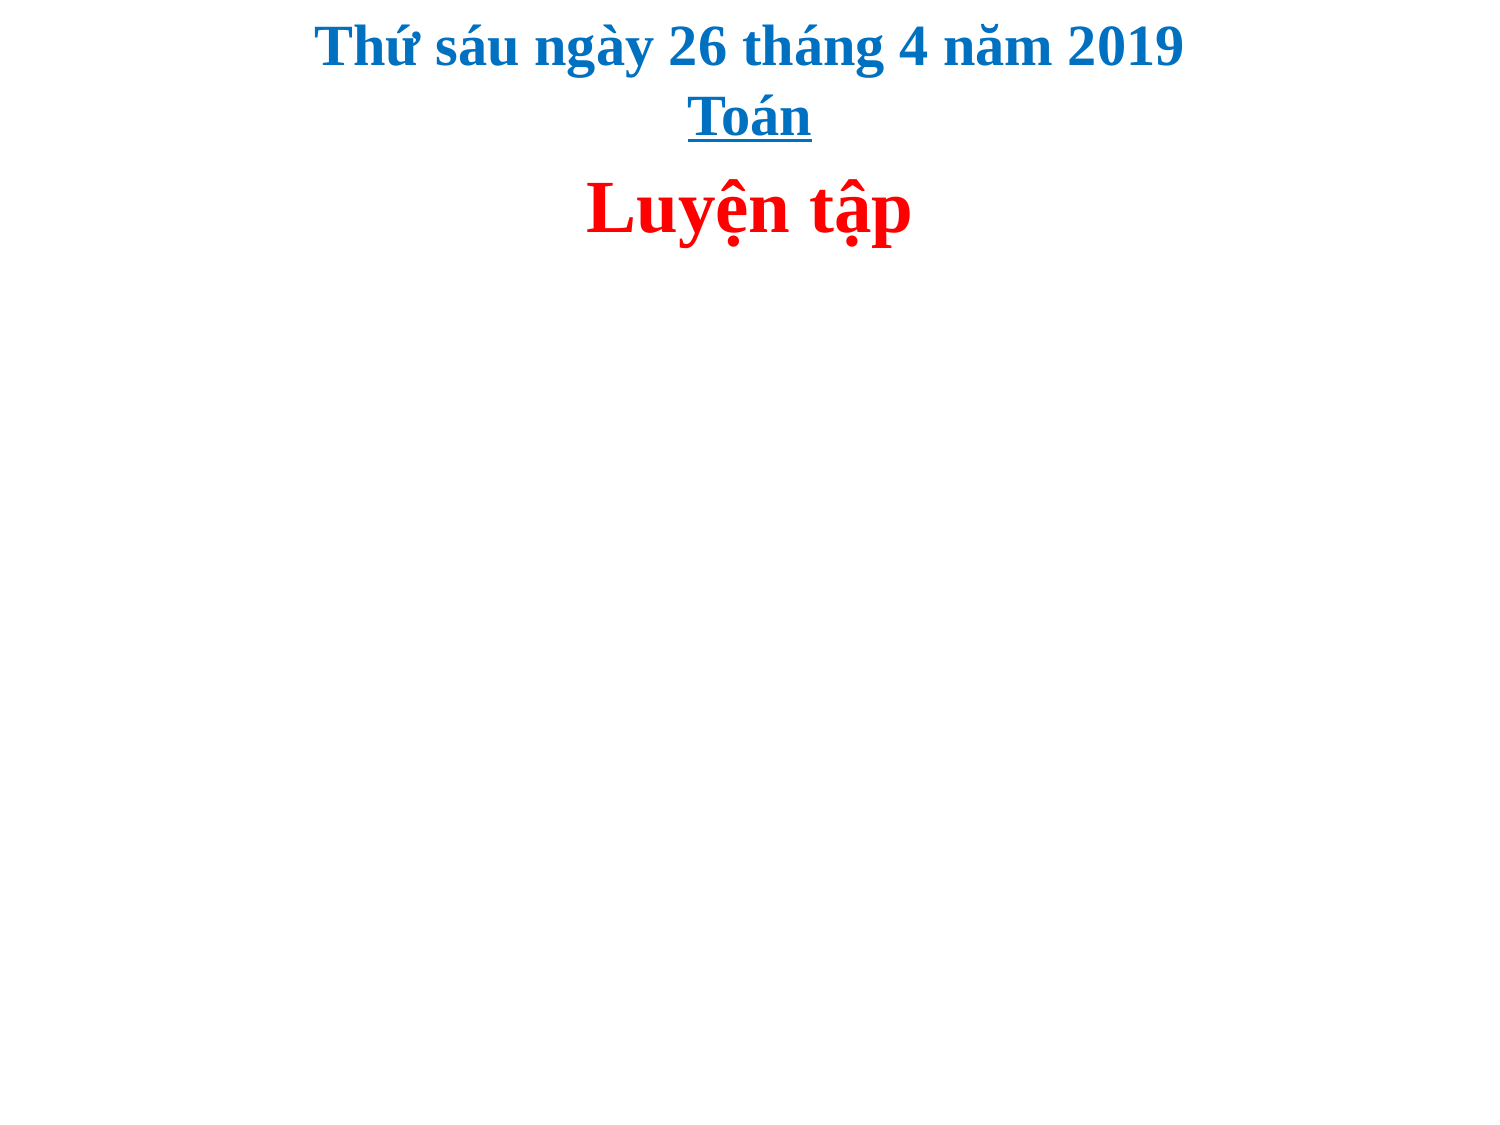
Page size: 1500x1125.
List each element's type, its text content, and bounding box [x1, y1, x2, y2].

text_box Luyện tập [0, 149, 1500, 255]
text_box Thứ sáu ngày 26 tháng 4 năm 2019 Toán [0, 0, 1500, 149]
